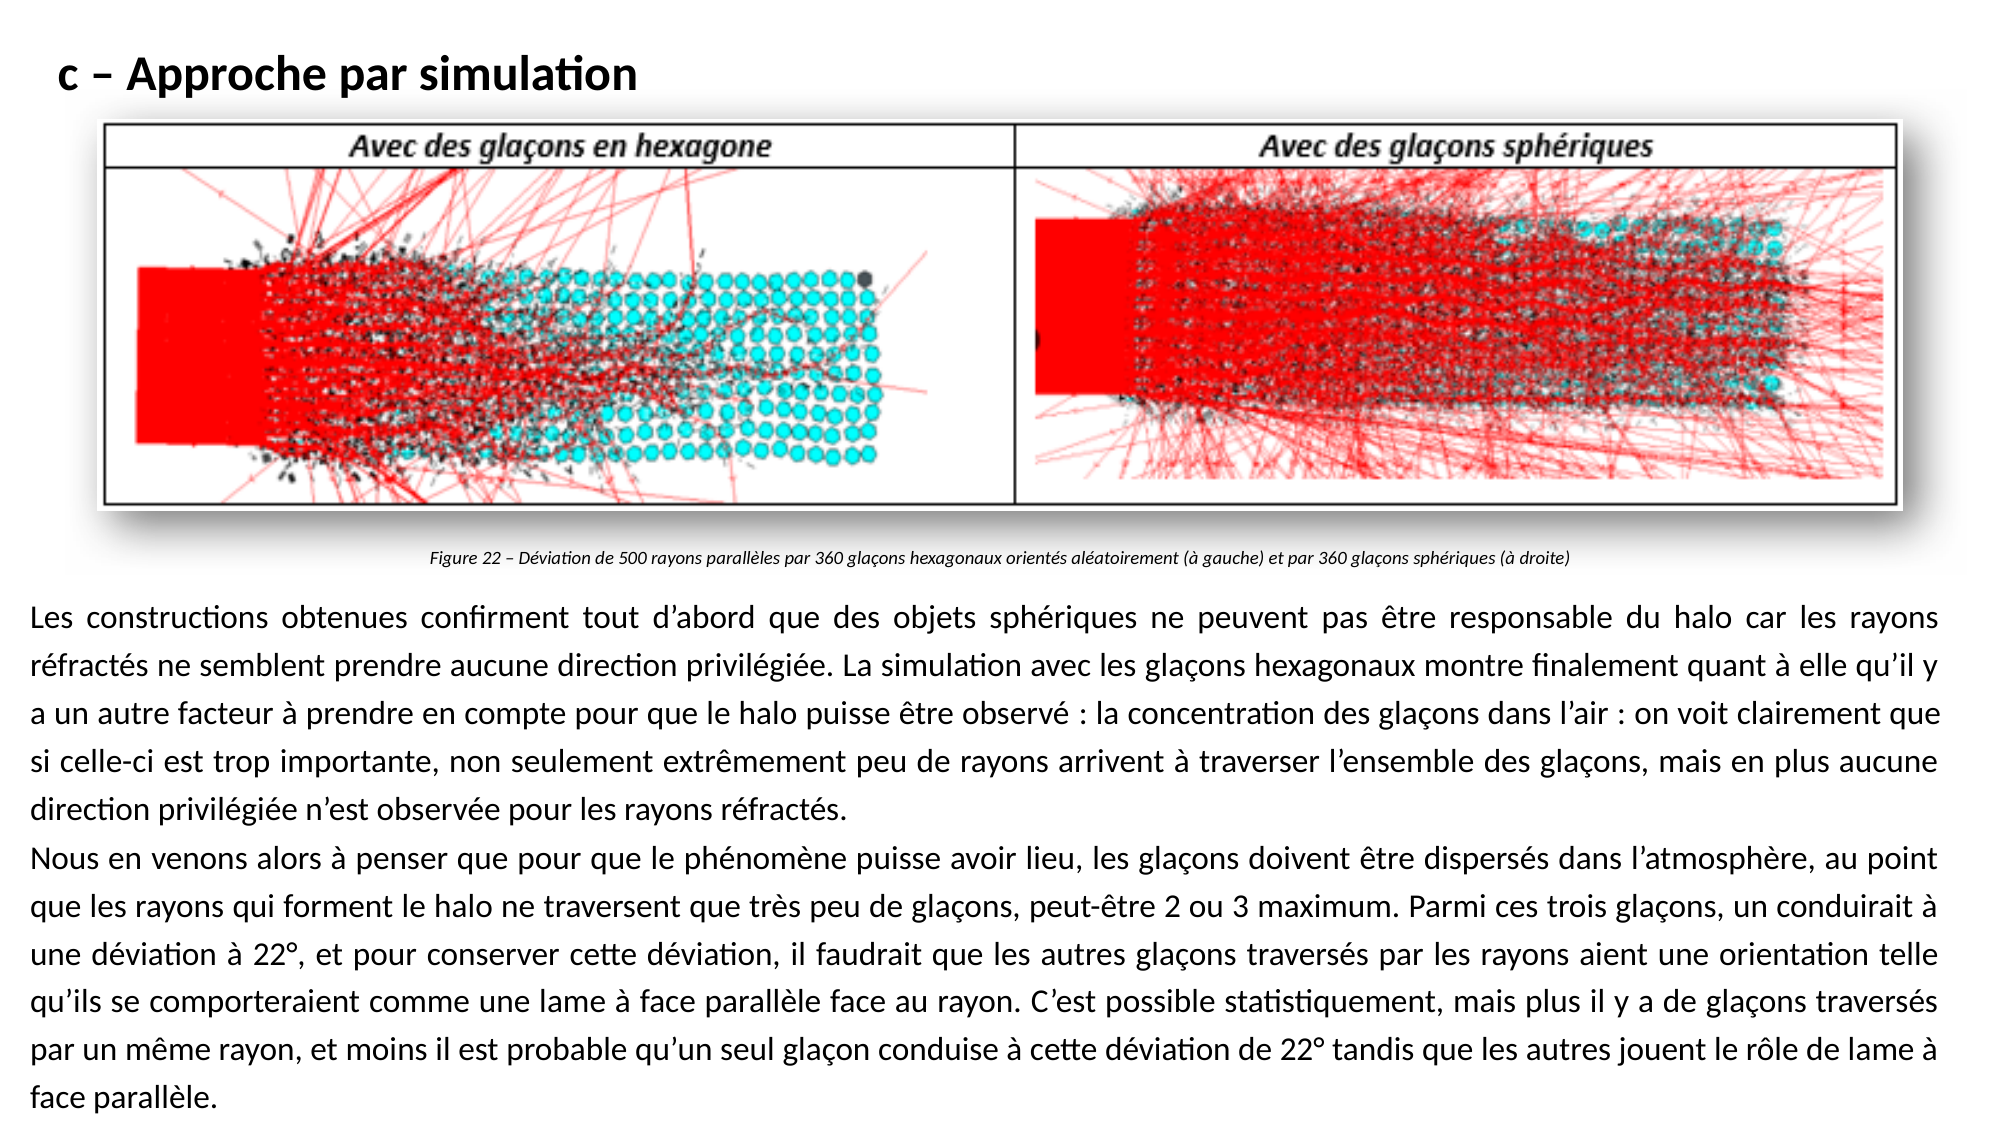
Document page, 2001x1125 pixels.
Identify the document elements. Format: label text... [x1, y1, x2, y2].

text_box Les constructions obtenues confirment tout d’abord que des objets sphériques ne peuvent pas être responsable du halo car les rayons réfractés ne semblent prendre aucune direction privilégiée. La simulation avec les glaçons hexagonaux montre finalement quant à elle qu’il y a un autre facteur à prendre en compte pour que le halo puisse être observé : la concentration des glaçons dans l’air : on voit clairement que si celle-ci est trop importante, non seulement extrêmement peu de rayons arrivent à traverser l’ensemble des glaçons, mais en plus aucune direction privilégiée n’est observée pour les rayons réfractés. [15, 580, 1957, 820]
text_box c – Approche par simulation [42, 20, 1043, 108]
picture [97, 119, 1903, 511]
text_box Figure 22 – Déviation de 500 rayons parallèles par 360 glaçons hexagonaux orientés aléatoirement (à gauche) et par 360 glaçons sphériques (à droite) [402, 533, 1598, 580]
text_box Nous en venons alors à penser que pour que le phénomène puisse avoir lieu, les glaçons doivent être dispersés dans l’atmosphère, au point que les rayons qui forment le halo ne traversent que très peu de glaçons, peut-être 2 ou 3 maximum. Parmi ces trois glaçons, un conduirait à une déviation à 22°, et pour conserver cette déviation, il faudrait que les autres glaçons traversés par les rayons aient une orientation telle qu’ils se comporteraient comme une lame à face parallèle face au rayon. C’est possible statistiquement, mais plus il y a de glaçons traversés par un même rayon, et moins il est probable qu’un seul glaçon conduise à cette déviation de 22° tandis que les autres jouent le rôle de lame à face parallèle. [15, 820, 1957, 1123]
